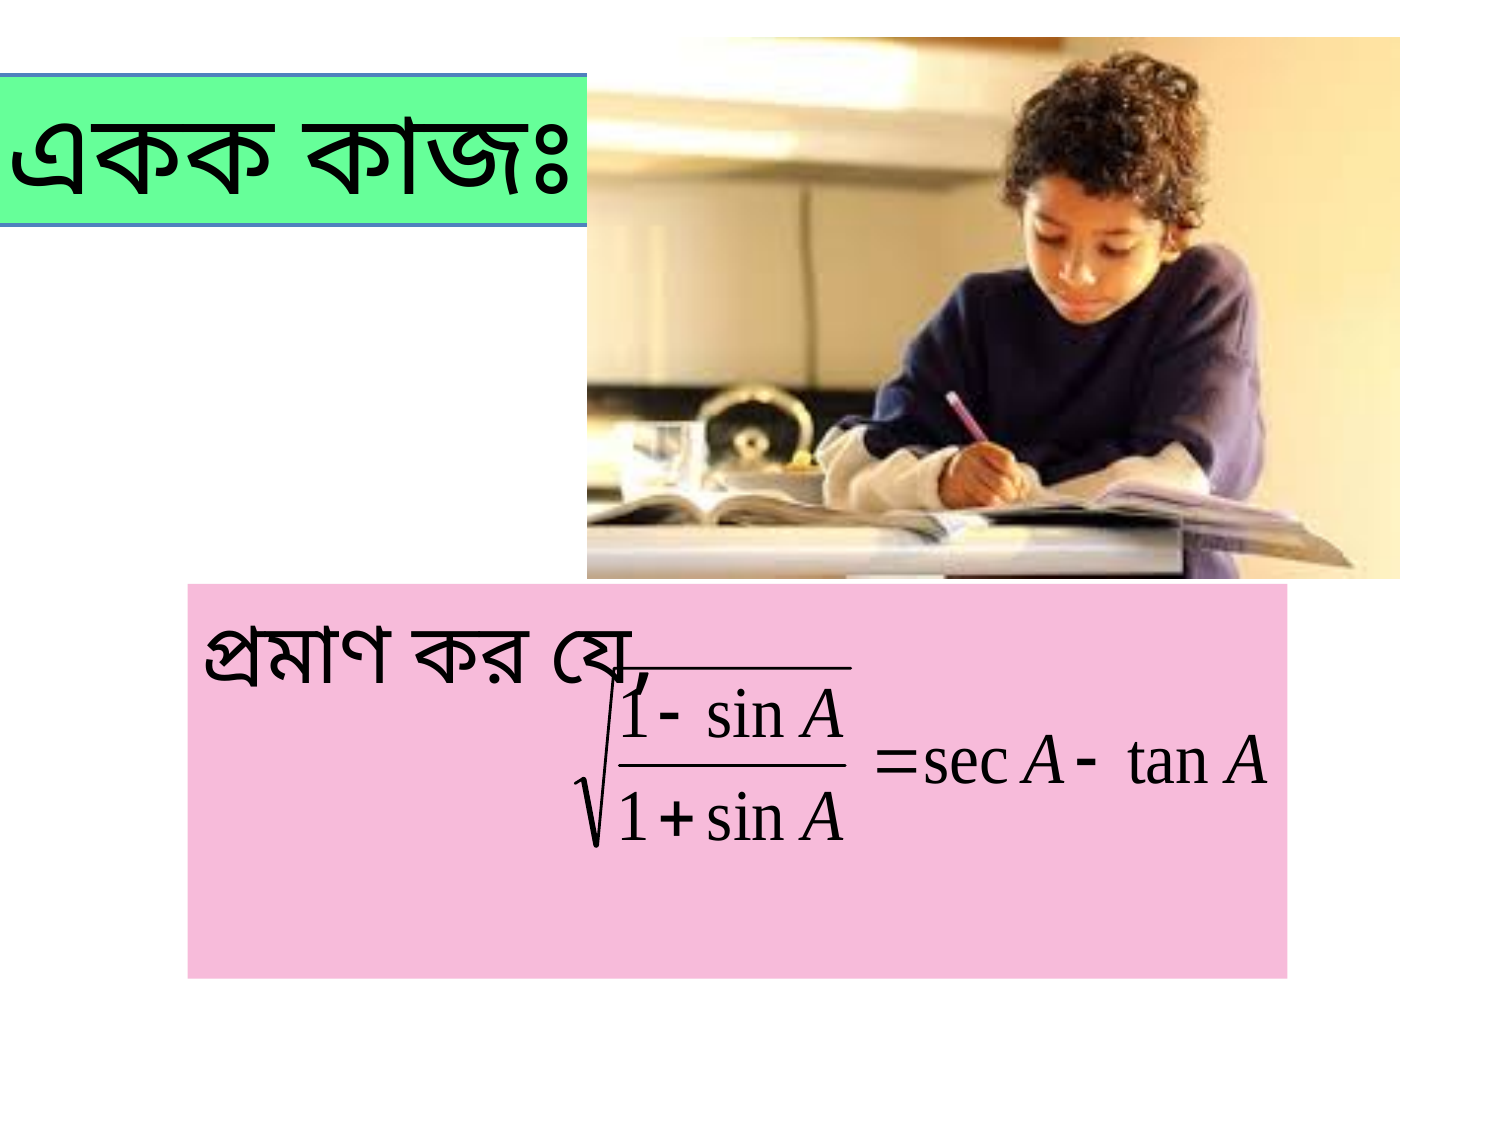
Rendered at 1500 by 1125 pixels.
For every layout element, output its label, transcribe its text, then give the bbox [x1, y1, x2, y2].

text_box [562, 649, 1276, 864]
text_box প্রমাণ কর যে, [187, 583, 1288, 979]
text_box একক কাজঃ [0, 73, 582, 148]
picture [587, 37, 1401, 579]
text_box একক কাজঃ [0, 149, 582, 227]
